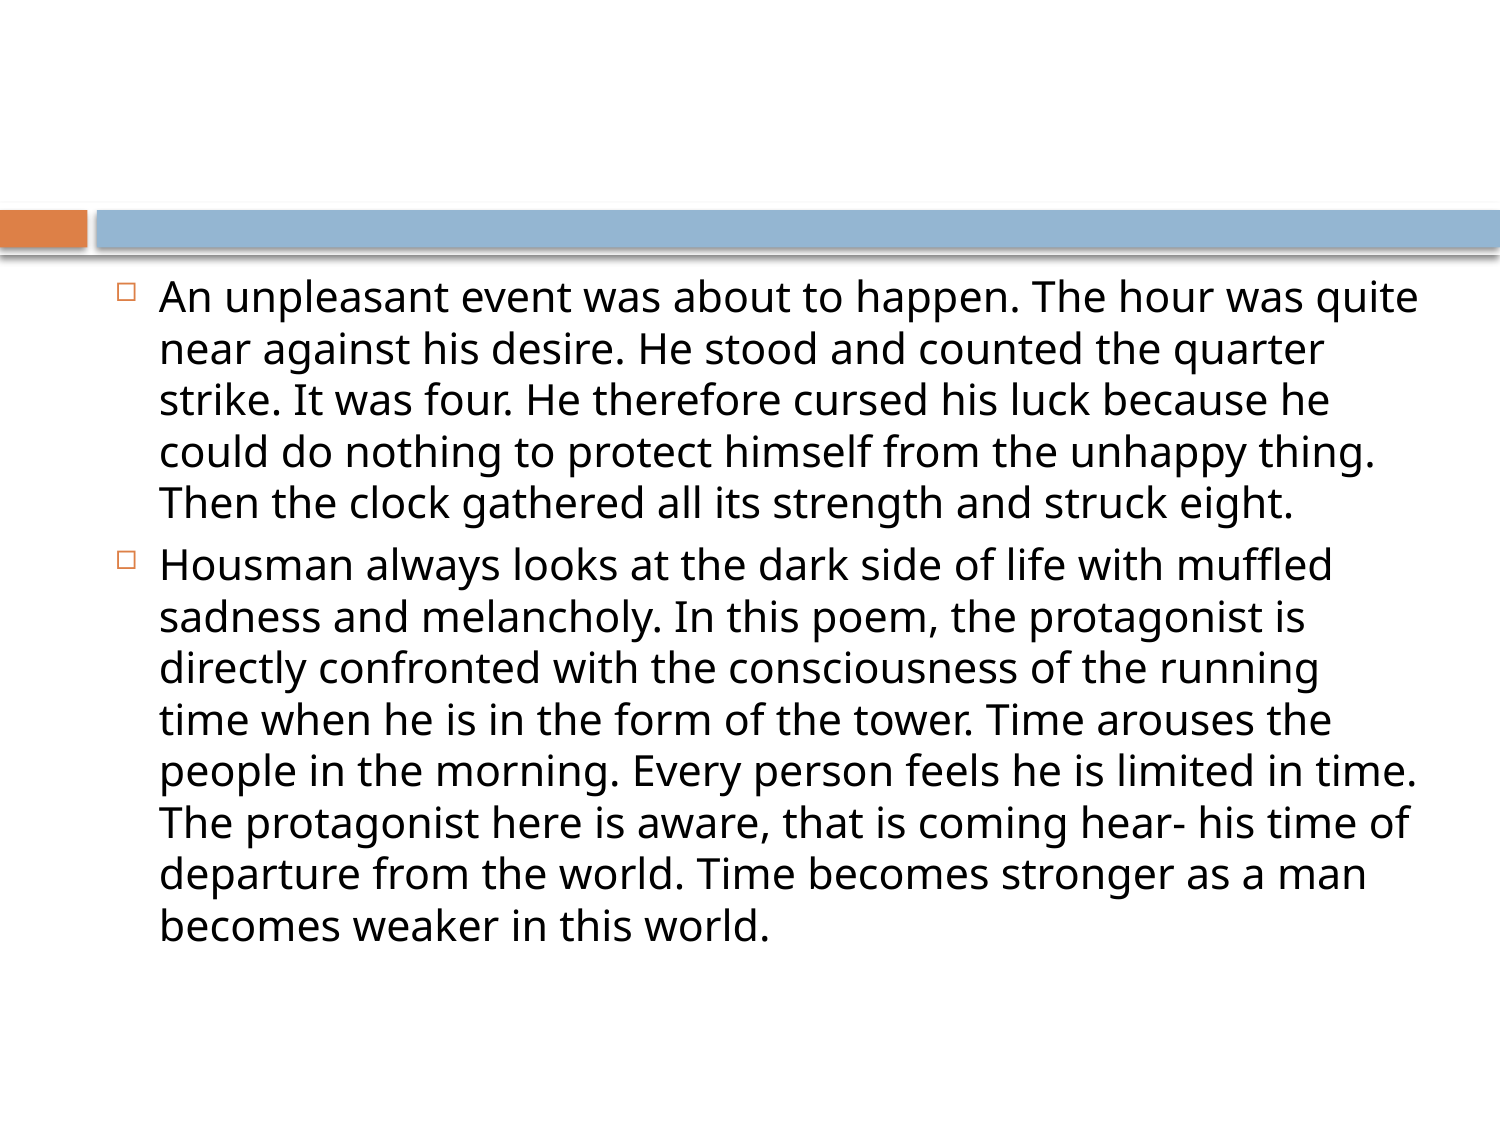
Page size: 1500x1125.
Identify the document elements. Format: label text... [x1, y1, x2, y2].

list An unpleasant event was about to happen. The hour was quite near against his desire. He stood and counted the quarter strike. It was four. He therefore cursed his luck because he could do nothing to protect himself from the unhappy thing. Then the clock gathered all its strength and struck eight. Housman always looks at the dark side of life with muffled sadness and melancholy. In this poem, the protagonist is directly confronted with the consciousness of the running time when he is in the form of the tower. Time arouses the people in the morning. Every person feels he is limited in time. The protagonist here is aware, that is coming hear- his time of departure from the world. Time becomes stronger as a man becomes weaker in this world. [100, 262, 1438, 1000]
